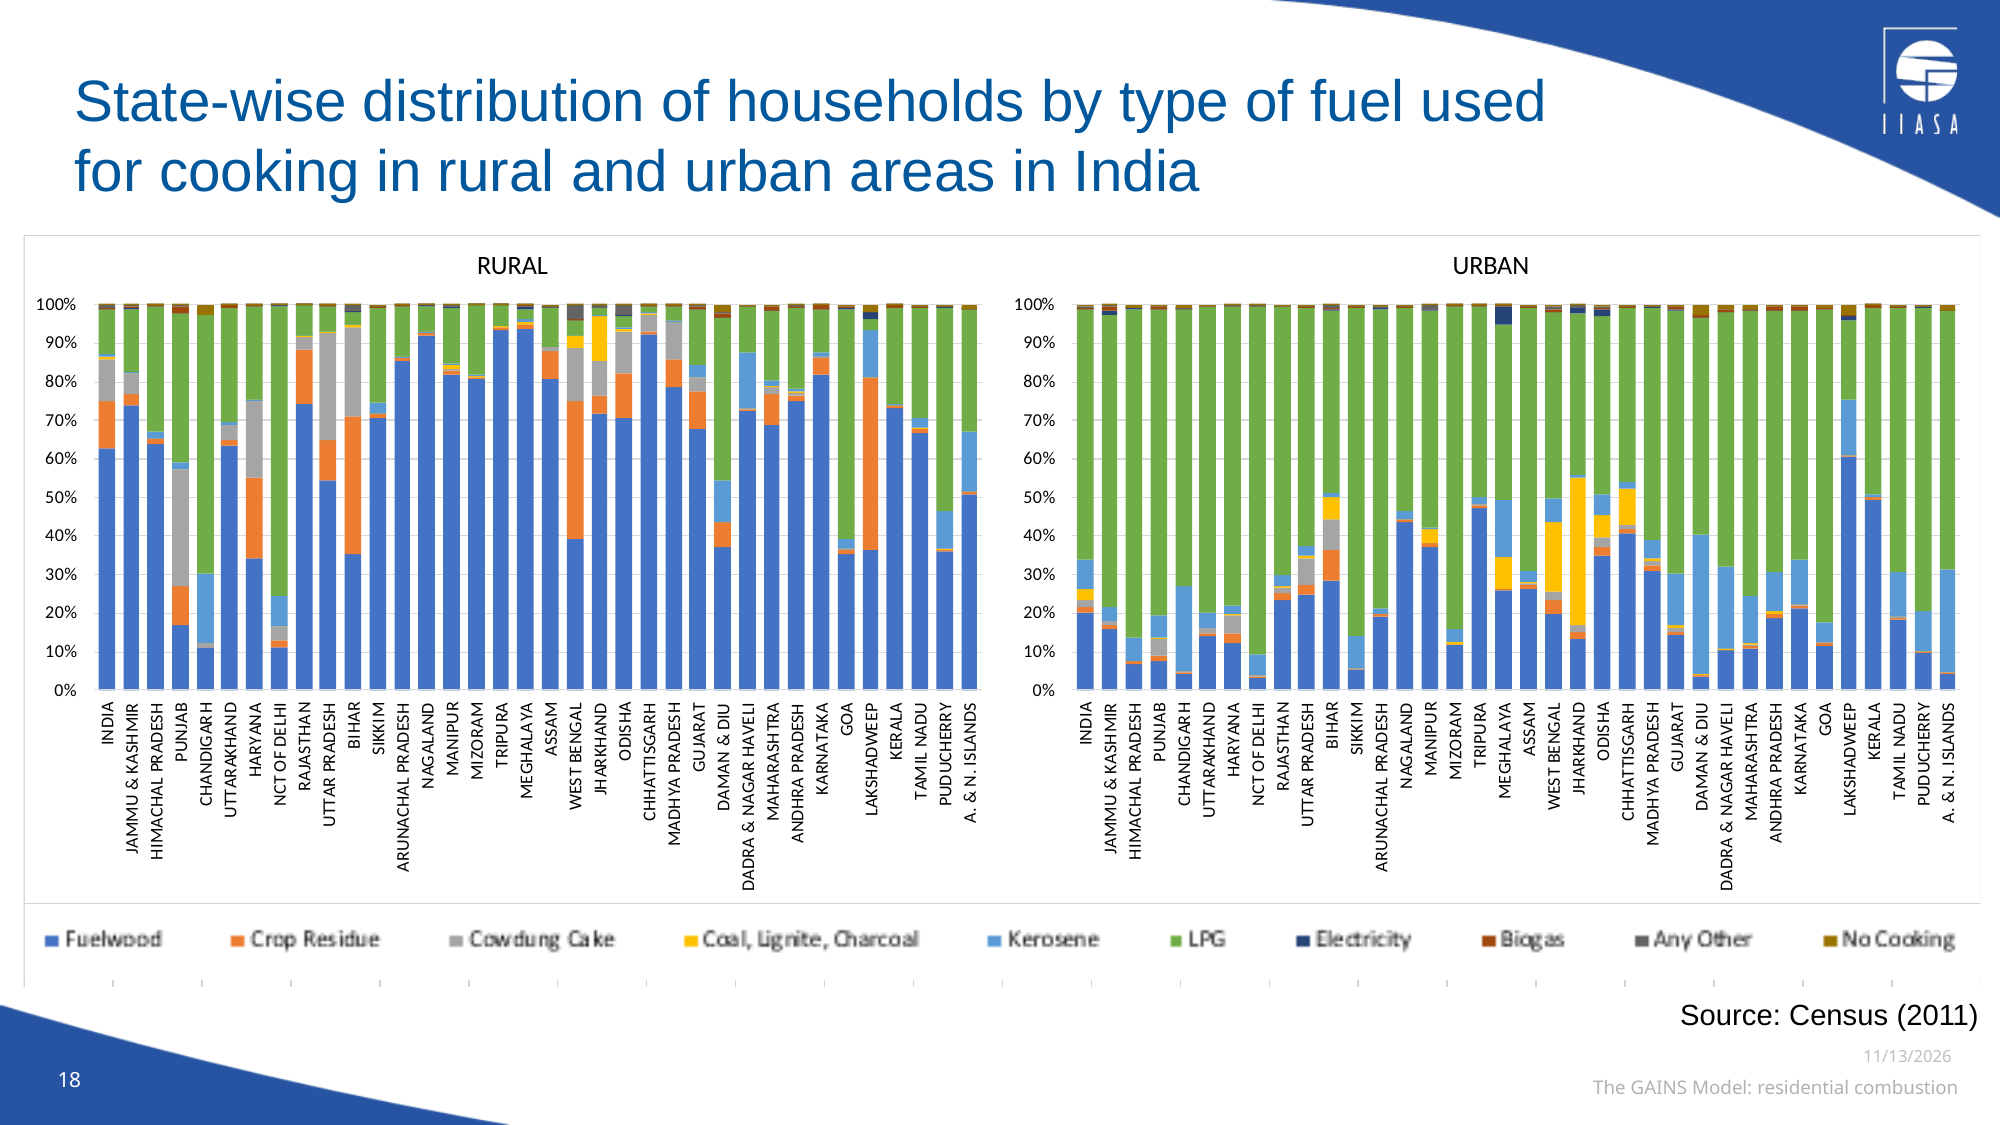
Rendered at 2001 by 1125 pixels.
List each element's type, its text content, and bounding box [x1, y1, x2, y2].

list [23, 235, 1982, 989]
title State-wise distribution of households by type of fuel used for cooking in rural and urban areas in India [59, 43, 1605, 224]
footer The GAINS Model: residential combustion [444, 1068, 1970, 1109]
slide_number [493, 1045, 1958, 1068]
slide_number 18 [42, 1042, 493, 1102]
picture [0, 0, 2000, 1125]
text_box Source: Census (2011) [1665, 989, 1995, 1039]
